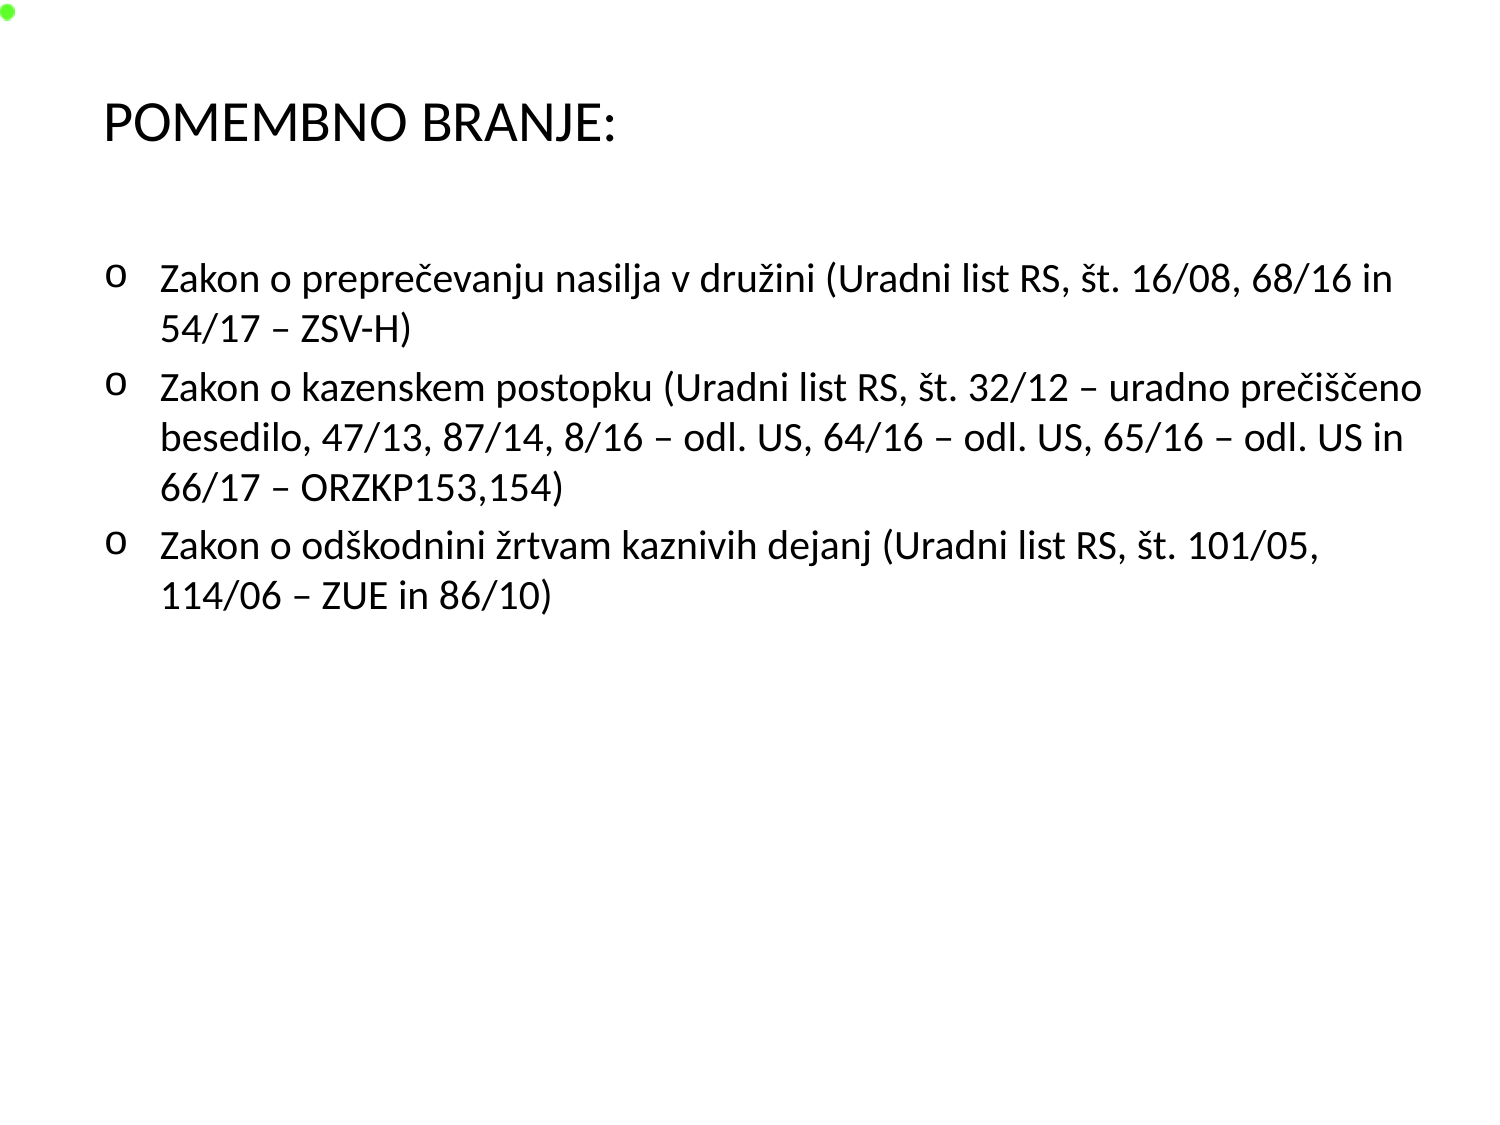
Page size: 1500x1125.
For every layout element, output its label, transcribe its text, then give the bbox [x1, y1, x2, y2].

list Zakon o preprečevanju nasilja v družini (Uradni list RS, št. 16/08, 68/16 in 54/17 – ZSV-H) Zakon o kazenskem postopku (Uradni list RS, št. 32/12 – uradno prečiščeno besedilo, 47/13, 87/14, 8/16 – odl. US, 64/16 – odl. US, 65/16 – odl. US in 66/17 – ORZKP153,154) Zakon o odškodnini žrtvam kaznivih dejanj (Uradni list RS, št. 101/05, 114/06 – ZUE in 86/10) [88, 243, 1447, 1069]
picture [0, 0, 15, 21]
title POMEMBNO BRANJE: [88, 42, 1449, 194]
